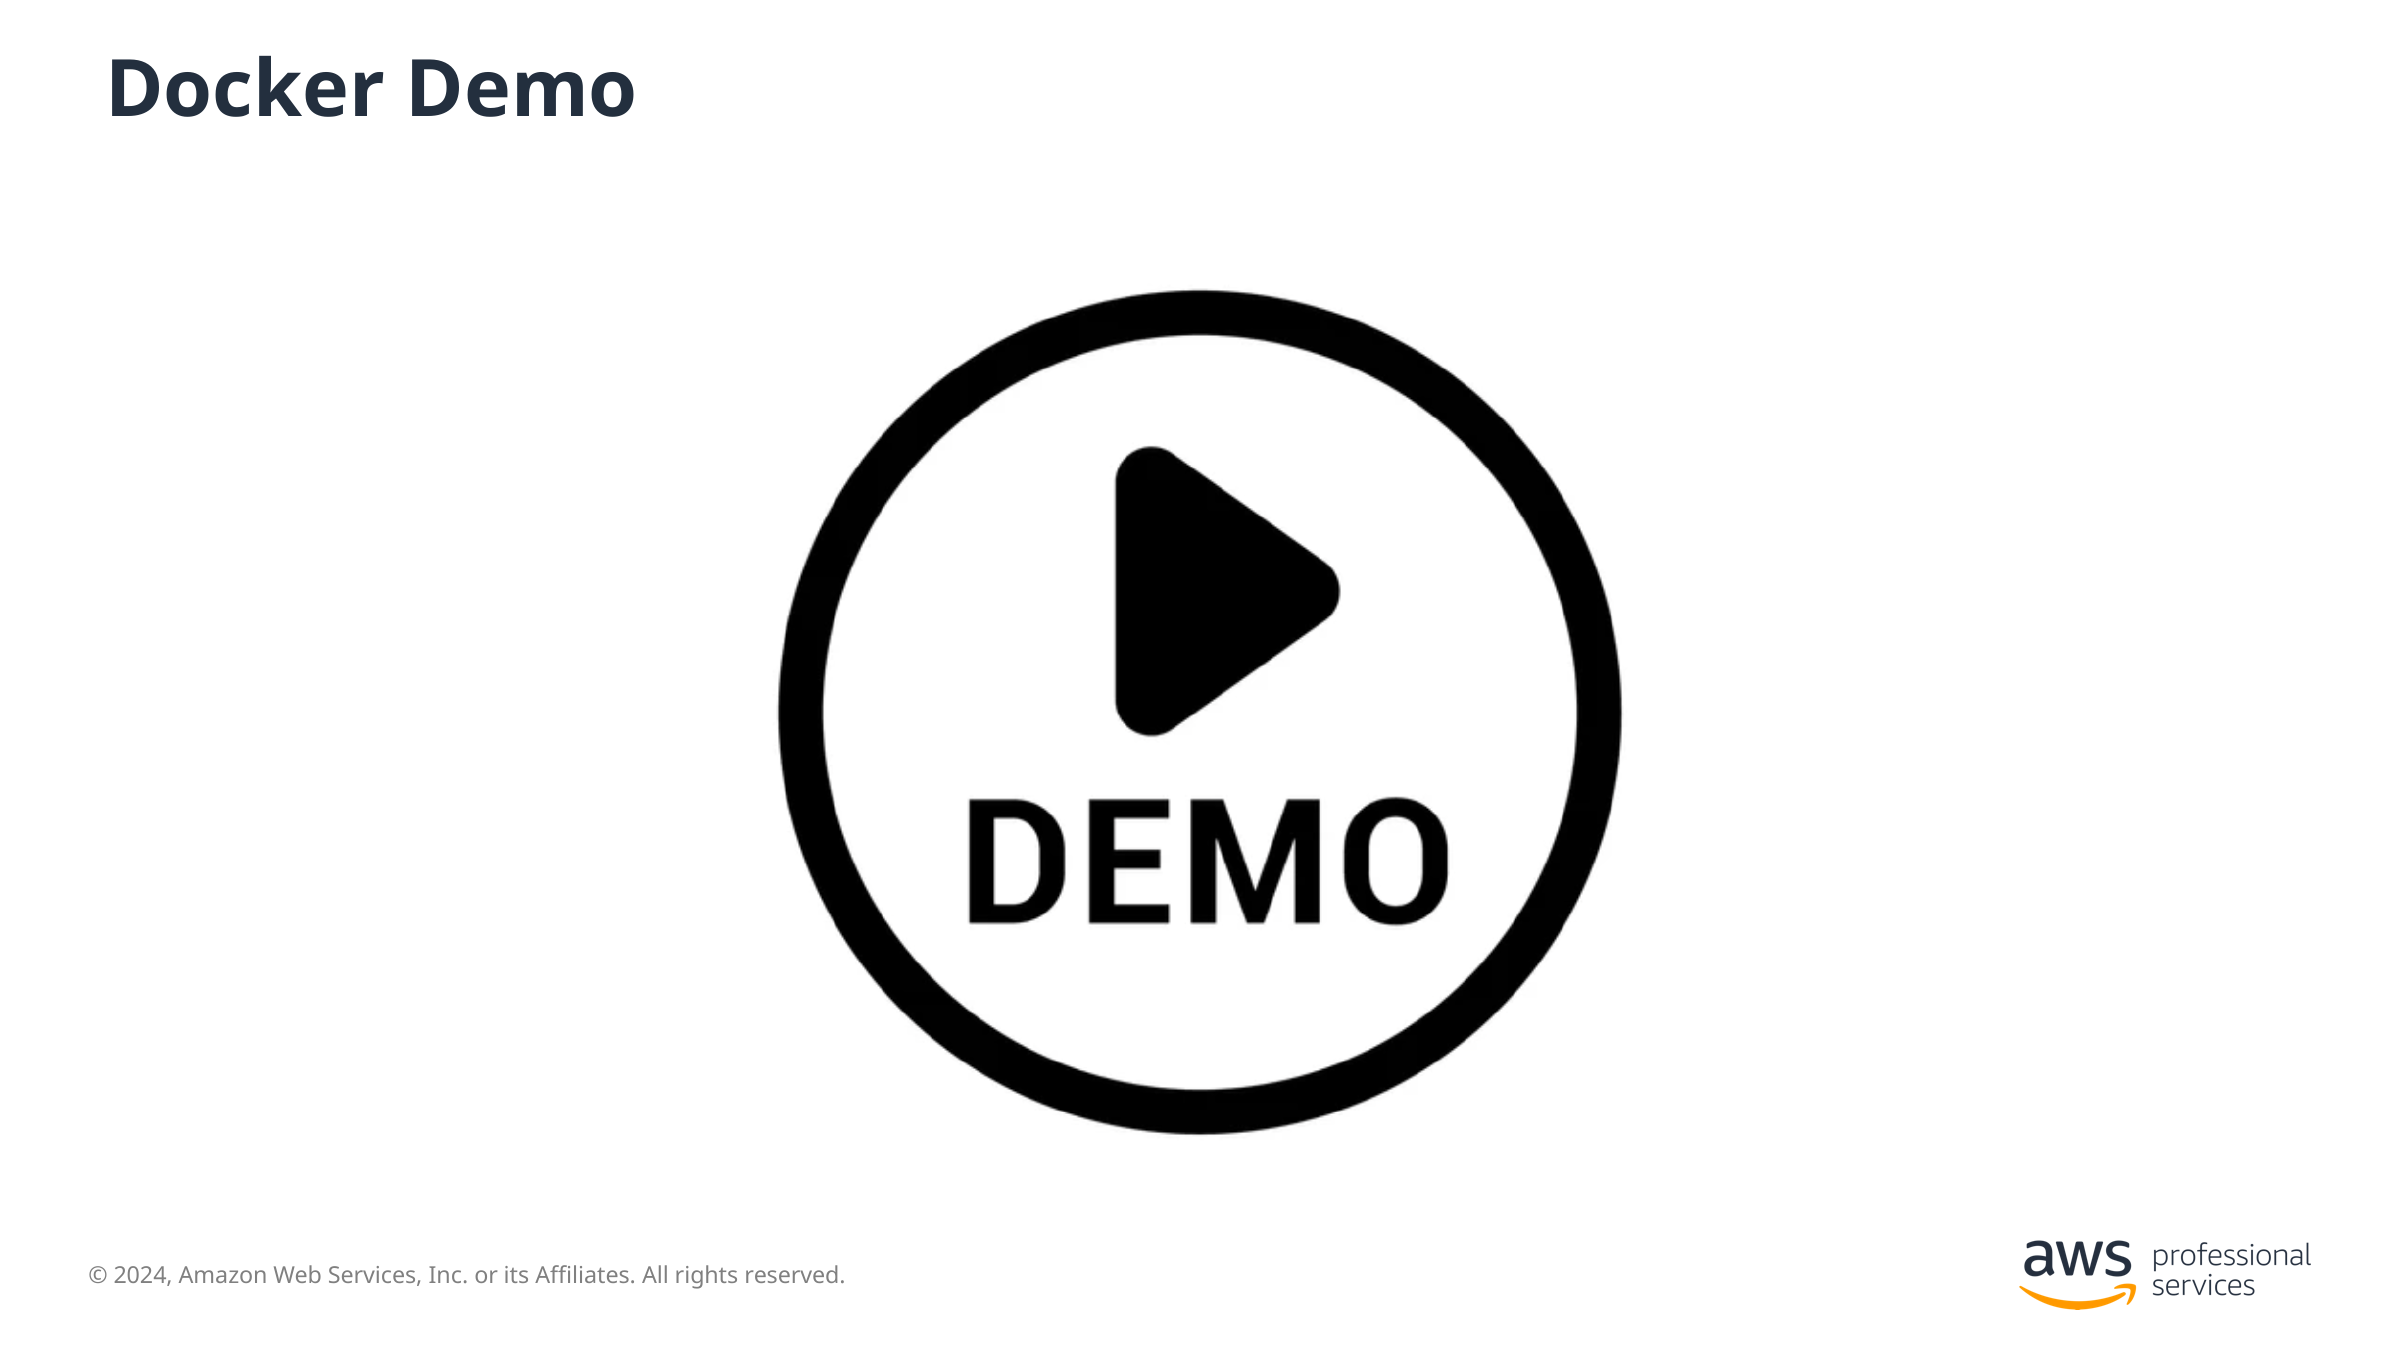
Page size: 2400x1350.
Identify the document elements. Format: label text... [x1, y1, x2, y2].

title Docker Demo [90, 30, 2307, 174]
picture [2019, 1239, 2312, 1310]
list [736, 269, 1660, 1162]
